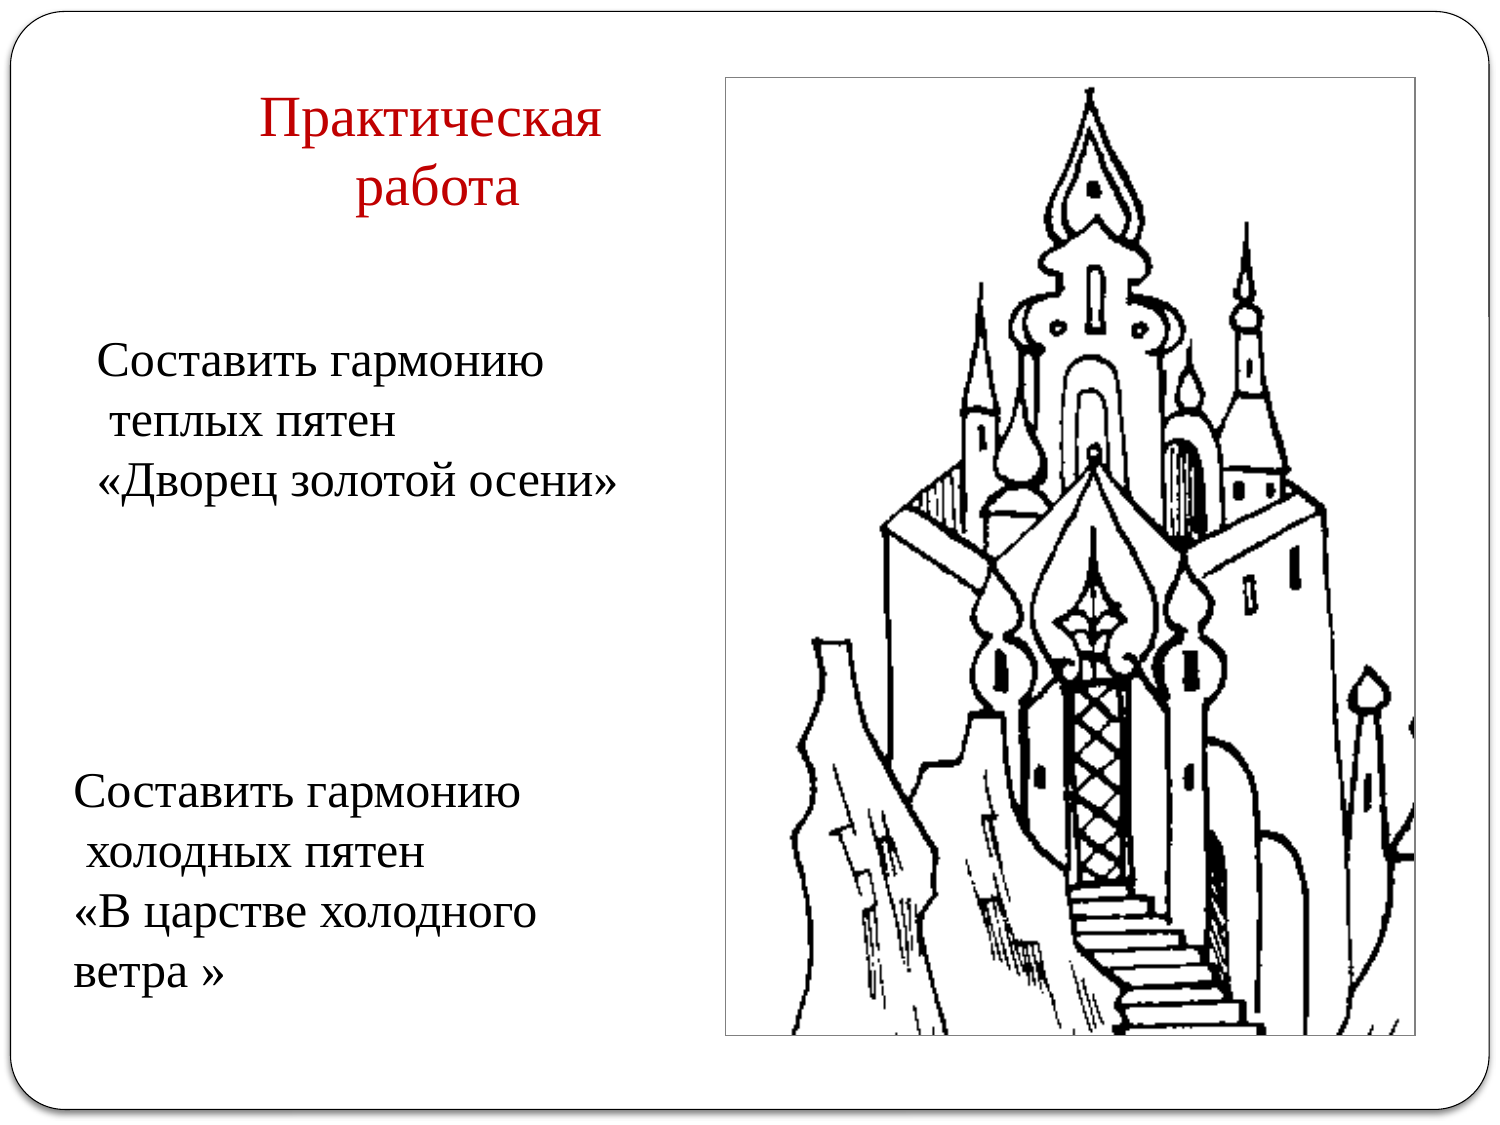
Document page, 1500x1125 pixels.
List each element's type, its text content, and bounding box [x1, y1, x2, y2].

text_box Составить гармонию холодных пятен «В царстве холодного ветра » [58, 749, 657, 1005]
picture [726, 77, 1415, 1036]
title Практическая работа [150, 45, 727, 233]
text_box Составить гармонию теплых пятен «Дворец золотой осени» [81, 318, 680, 514]
